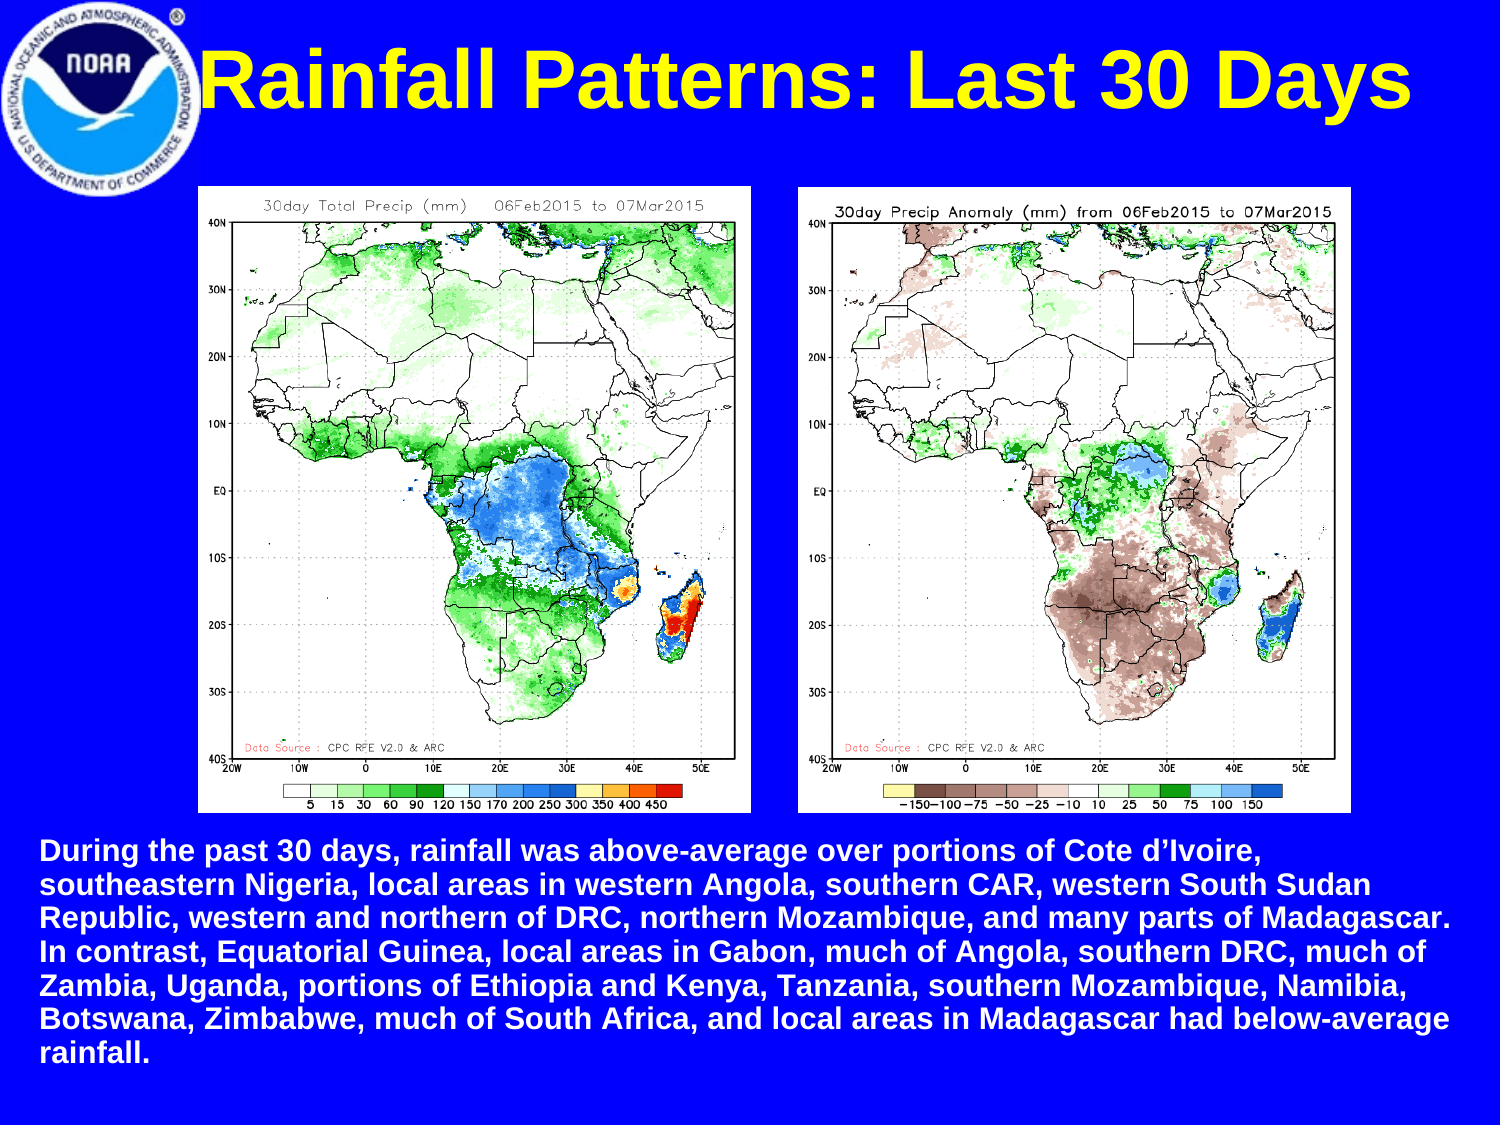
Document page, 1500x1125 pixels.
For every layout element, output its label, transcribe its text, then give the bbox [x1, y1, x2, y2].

text_box During the past 30 days, rainfall was above-average over portions of Cote d’Ivoire, southeastern Nigeria, local areas in western Angola, southern CAR, western South Sudan Republic, western and northern of DRC, northern Mozambique, and many parts of Madagascar. In contrast, Equatorial Guinea, local areas in Gabon, much of Angola, southern DRC, much of Zambia, Uganda, portions of Ethiopia and Kenya, Tanzania, southern Mozambique, Namibia, Botswana, Zimbabwe, much of South Africa, and local areas in Madagascar had below-average rainfall. [24, 827, 1475, 1078]
picture [0, 0, 750, 813]
picture [798, 187, 1350, 813]
title Rainfall Patterns: Last 30 Days [174, 0, 1438, 150]
